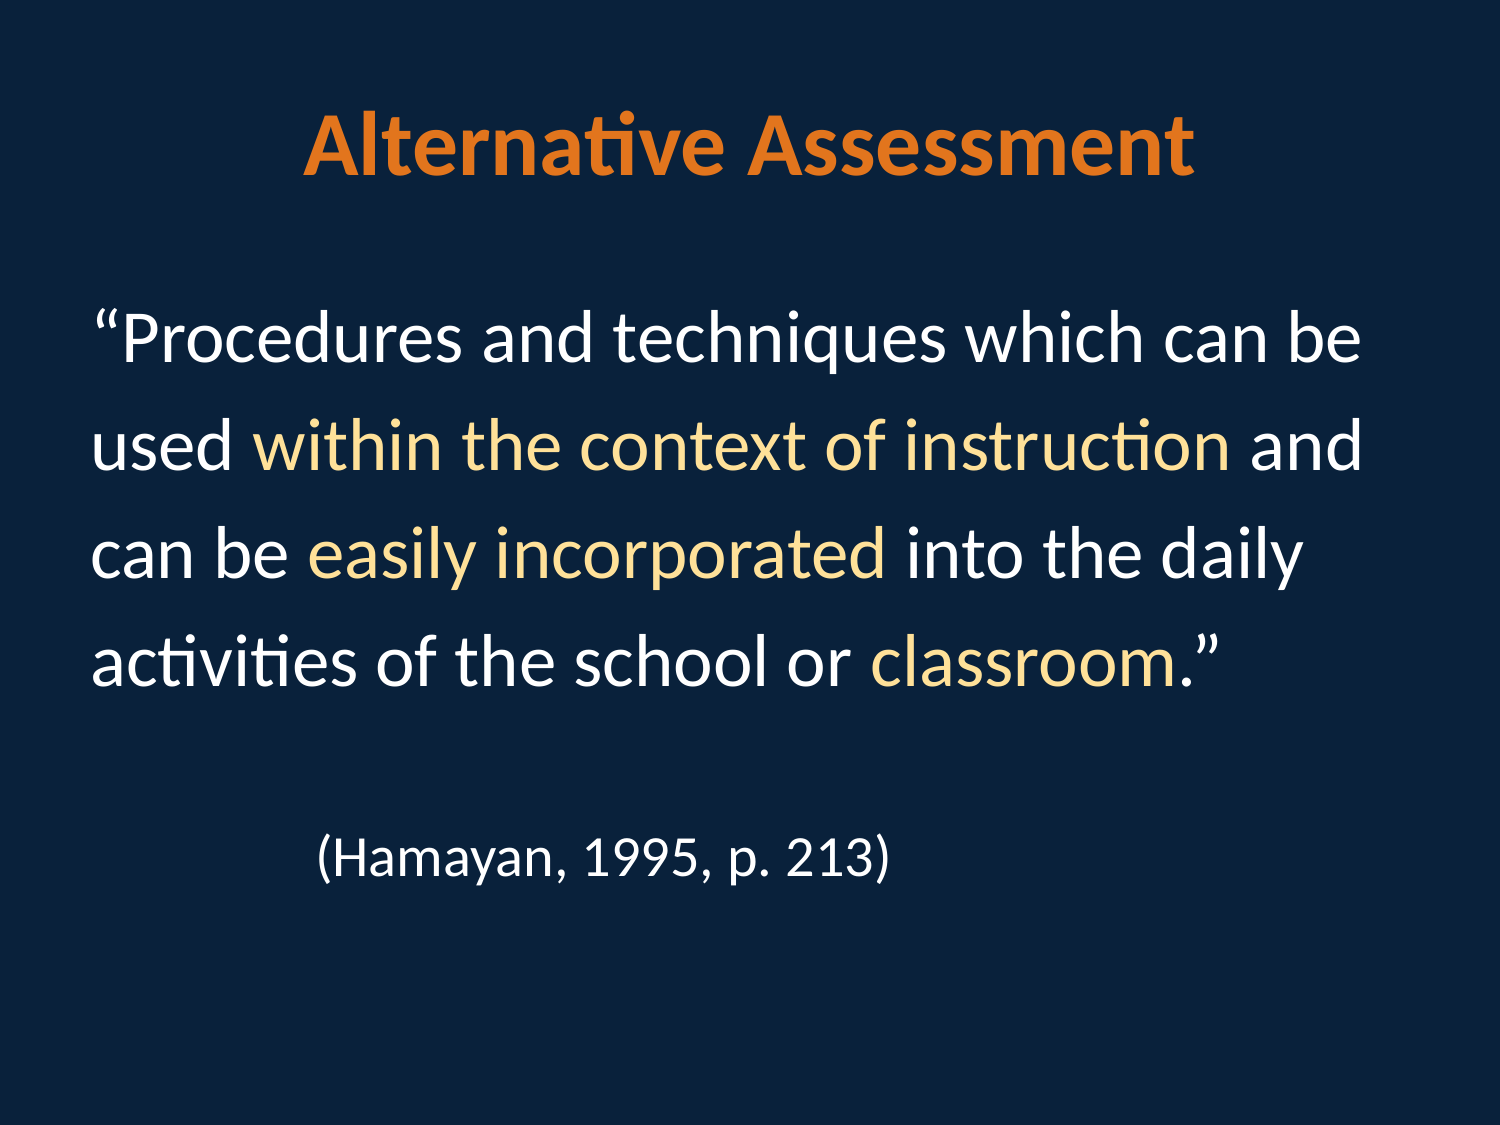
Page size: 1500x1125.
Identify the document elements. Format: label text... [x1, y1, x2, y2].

list “Procedures and techniques which can be used within the context of instruction and can be easily incorporated into the daily activities of the school or classroom.” (Hamayan, 1995, p. 213) [75, 262, 1425, 1005]
title Alternative Assessment [75, 45, 1425, 233]
